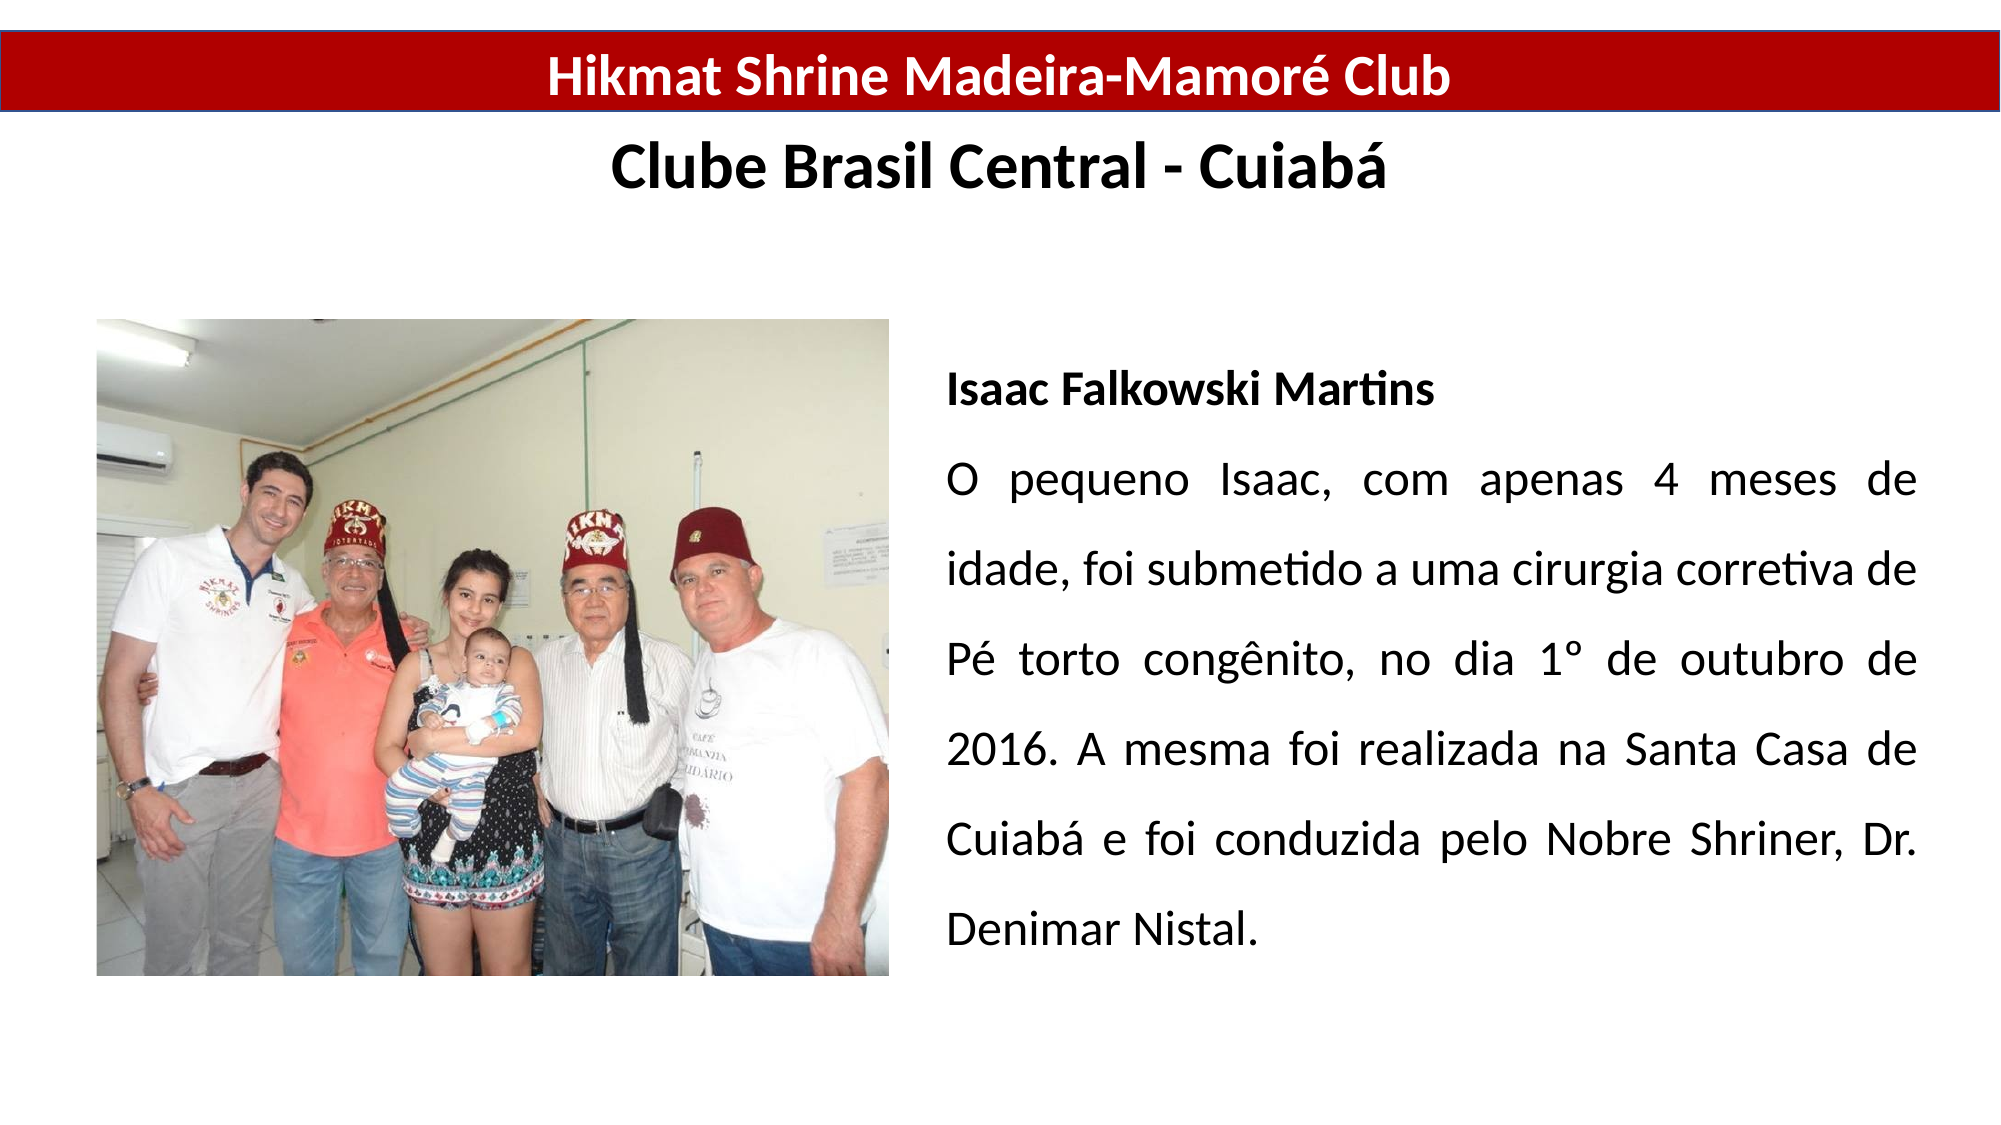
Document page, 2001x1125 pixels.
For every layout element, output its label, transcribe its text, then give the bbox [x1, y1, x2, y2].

text_box Isaac Falkowski Martins O pequeno Isaac, com apenas 4 meses de idade, foi submetido a uma cirurgia corretiva de Pé torto congênito, no dia 1º de outubro de 2016. A mesma foi realizada na Santa Casa de Cuiabá e foi conduzida pelo Nobre Shriner, Dr. Denimar Nistal. [931, 318, 1934, 963]
picture [96, 319, 889, 976]
text_box Clube Brasil Central - Cuiabá [0, 114, 2000, 209]
